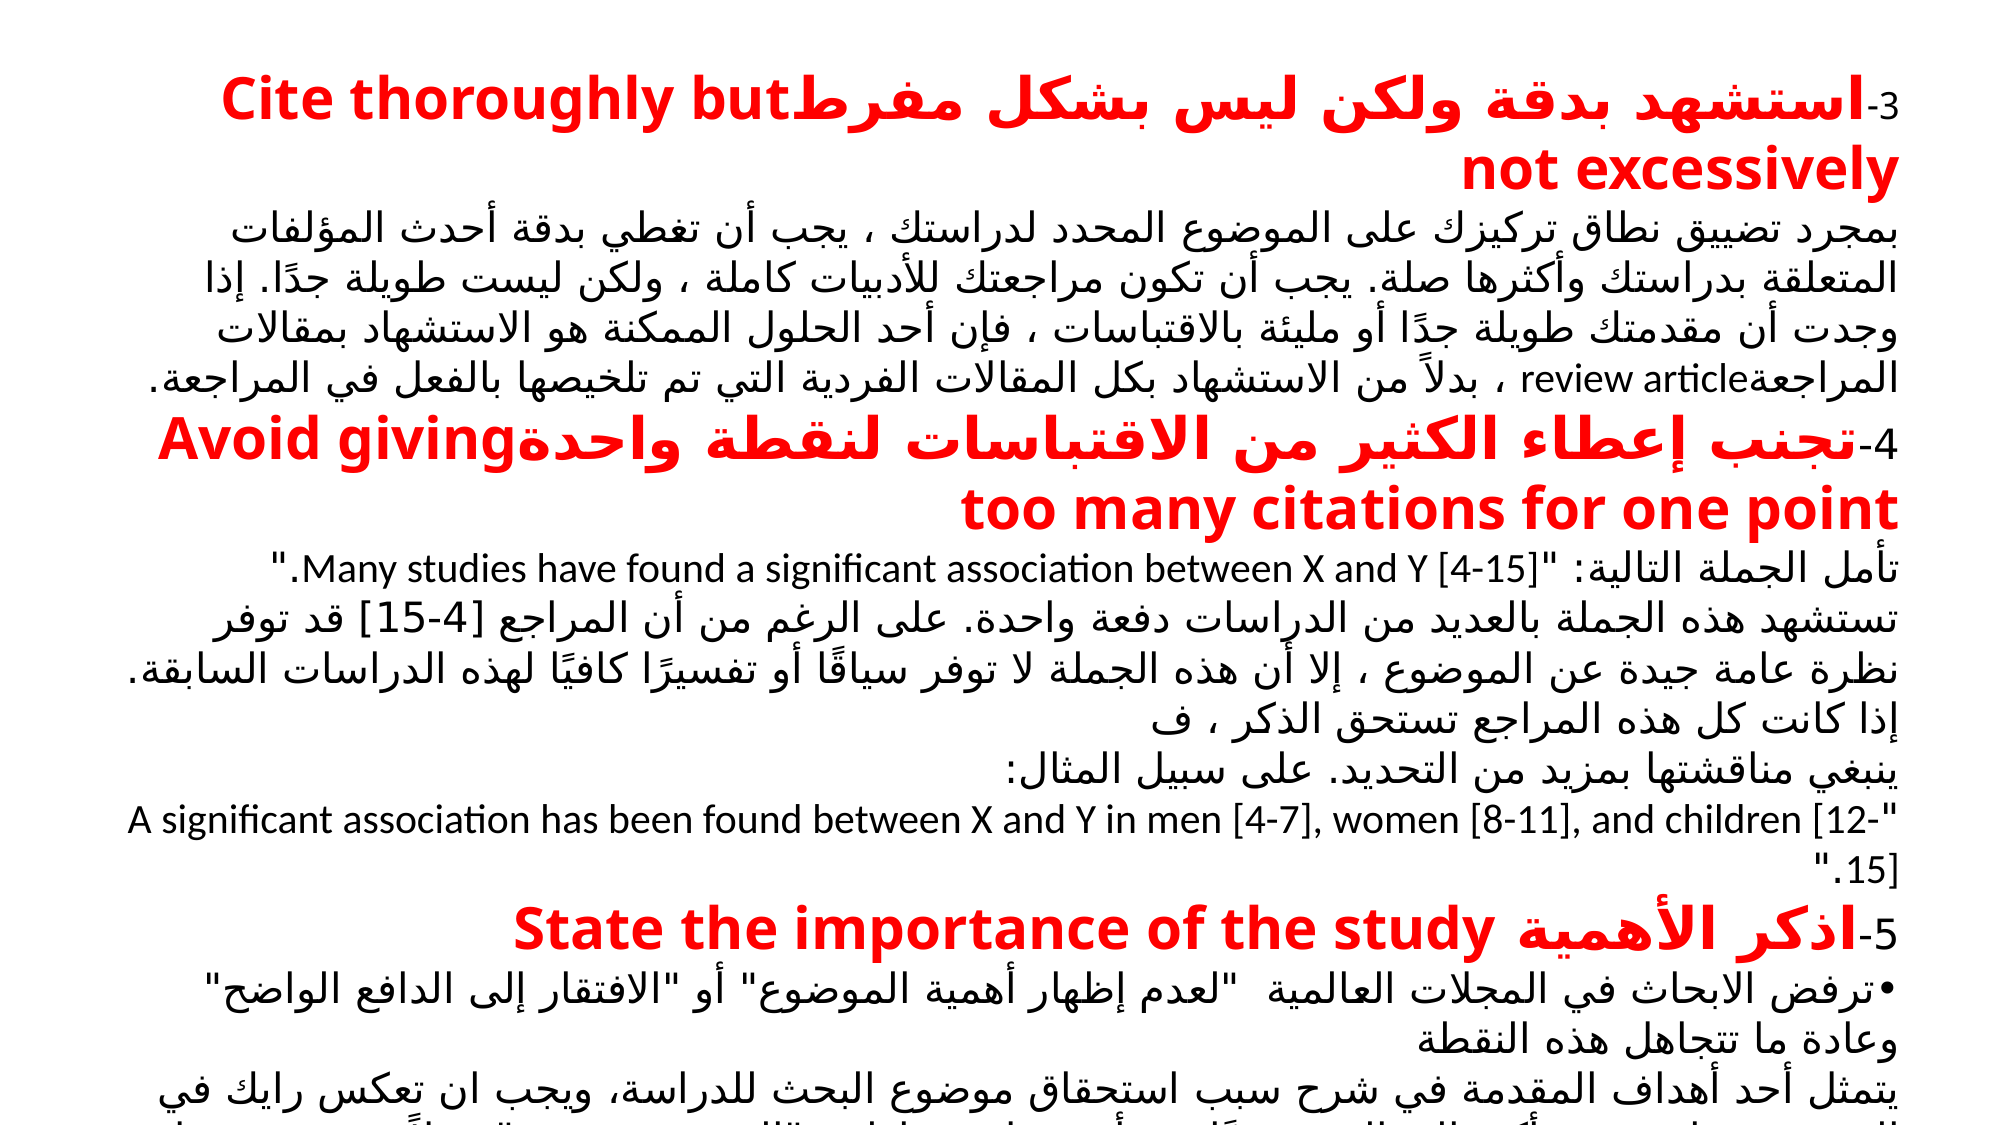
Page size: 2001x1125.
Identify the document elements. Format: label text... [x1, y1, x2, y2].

text_box 3- استشهد بدقة ولكن ليس بشكل مفرطCite thoroughly but not excessively بمجرد تضييق نطاق تركيزك على الموضوع المحدد لدراستك ، يجب أن تغطي بدقة أحدث المؤلفات المتعلقة بدراستك وأكثرها صلة. يجب أن تكون مراجعتك للأدبيات كاملة ، ولكن ليست طويلة جدًا. إذا وجدت أن مقدمتك طويلة جدًا أو مليئة بالاقتباسات ، فإن أحد الحلول الممكنة هو الاستشهاد بمقالات المراجعةreview article ، بدلاً من الاستشهاد بكل المقالات الفردية التي تم تلخيصها بالفعل في المراجعة. 4- تجنب إعطاء الكثير من الاقتباسات لنقطة واحدةAvoid giving too many citations for one point تأمل الجملة التالية: "Many studies have found a significant association between X and Y [4-15]." تستشهد هذه الجملة بالعديد من الدراسات دفعة واحدة. على الرغم من أن المراجع [4-15] قد توفر نظرة عامة جيدة عن الموضوع ، إلا أن هذه الجملة لا توفر سياقًا أو تفسيرًا كافيًا لهذه الدراسات السابقة. إذا كانت كل هذه المراجع تستحق الذكر ، ف ينبغي مناقشتها بمزيد من التحديد. على سبيل المثال: "A significant association has been found between X and Y in men [4-7], women [8-11], and children [12-15]." 5- اذكر الأهمية State the importance of the study • ترفض الابحاث في المجلات العالمية "لعدم إظهار أهمية الموضوع" أو "الافتقار إلى الدافع الواضح" وعادة ما تتجاهل هذه النقطة يتمثل أحد أهداف المقدمة في شرح سبب استحقاق موضوع البحث للدراسة، ويجب ان تعكس رايك في الموضوع. واحدة من أكثر المزالق شيوعًا هي أن تقول ببساطة ، "الموضوع X مهم". بدلاً من مجرد قول أن الموضوع مهم ، أظهر سبب أهمية الموضوع. ان هدفك او غرضك من الدراسة هو المفتاح لاستكشاف الحجه . فهل تريد ان تقنع او تستفهم او تناقش فالإقناع Persuasion يعني عملية اقناع القاري بان موقفك صحيح [105, 53, 1915, 1125]
